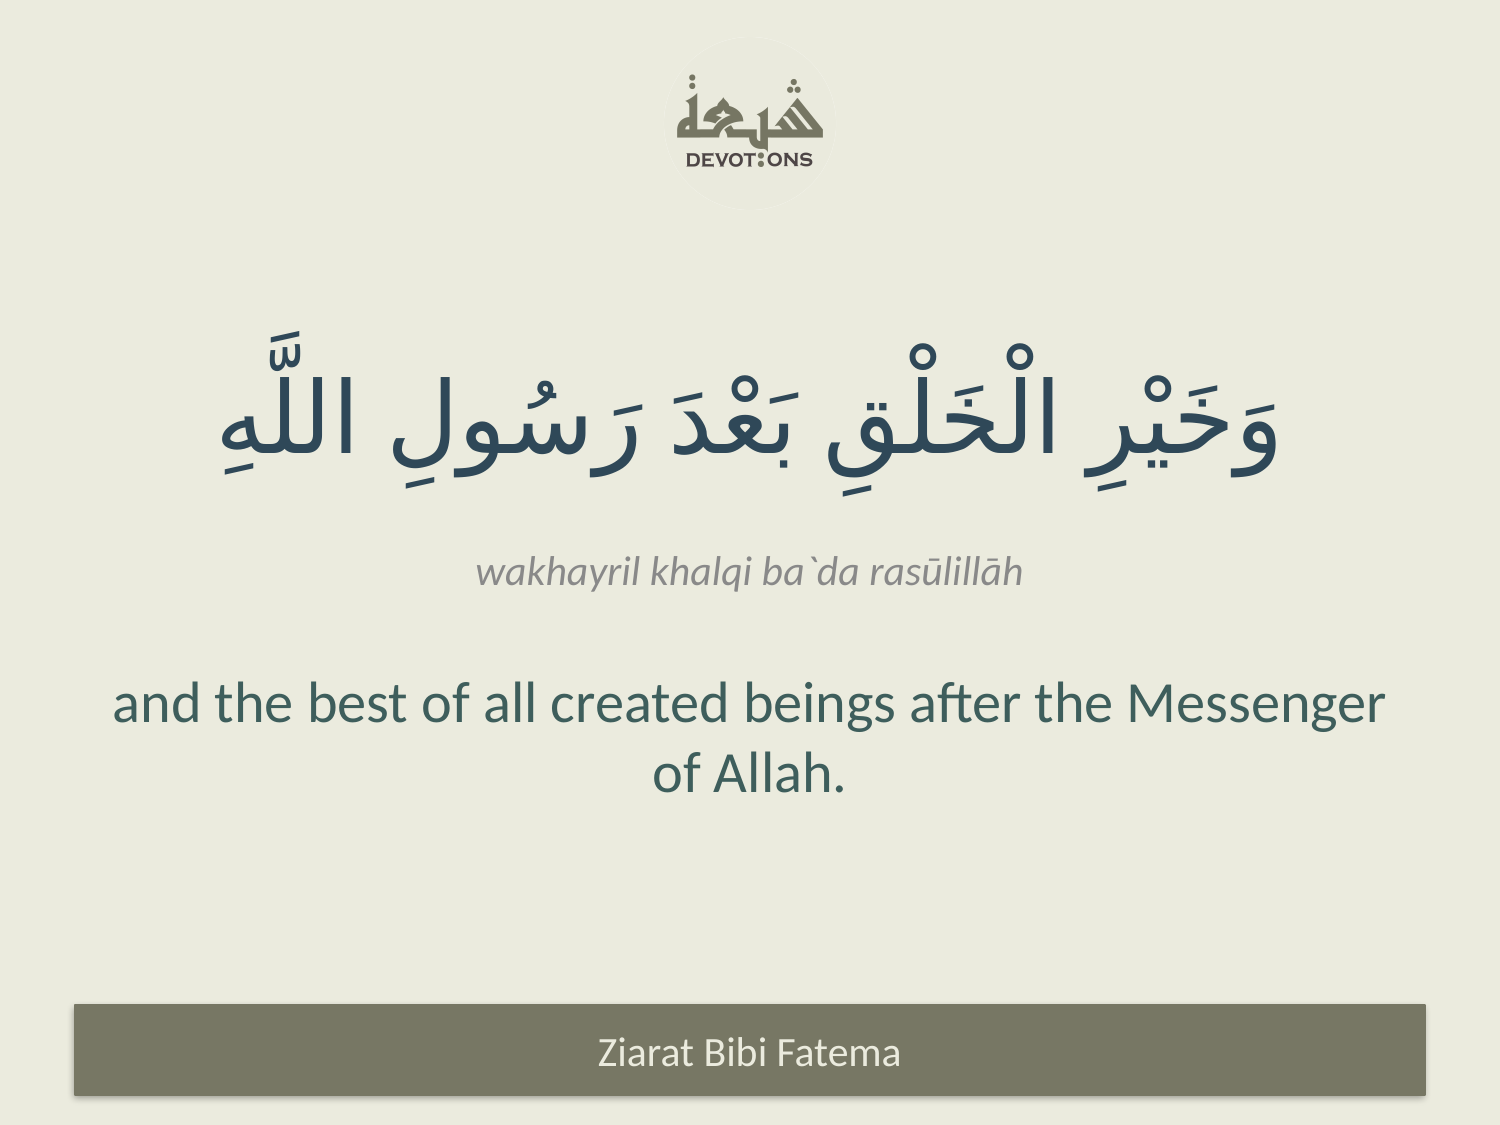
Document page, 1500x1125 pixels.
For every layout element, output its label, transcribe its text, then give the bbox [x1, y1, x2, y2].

text_box وَخَيْرِ الْخَلْقِ بَعْدَ رَسُولِ اللَّهِ wakhayril khalqi ba`da rasūlillāh and the best of all created beings after the Messenger of Allah. [74, 346, 1425, 811]
text_box Ziarat Bibi Fatema [583, 1017, 917, 1083]
picture [656, 29, 844, 218]
text_box [74, 1004, 1426, 1096]
